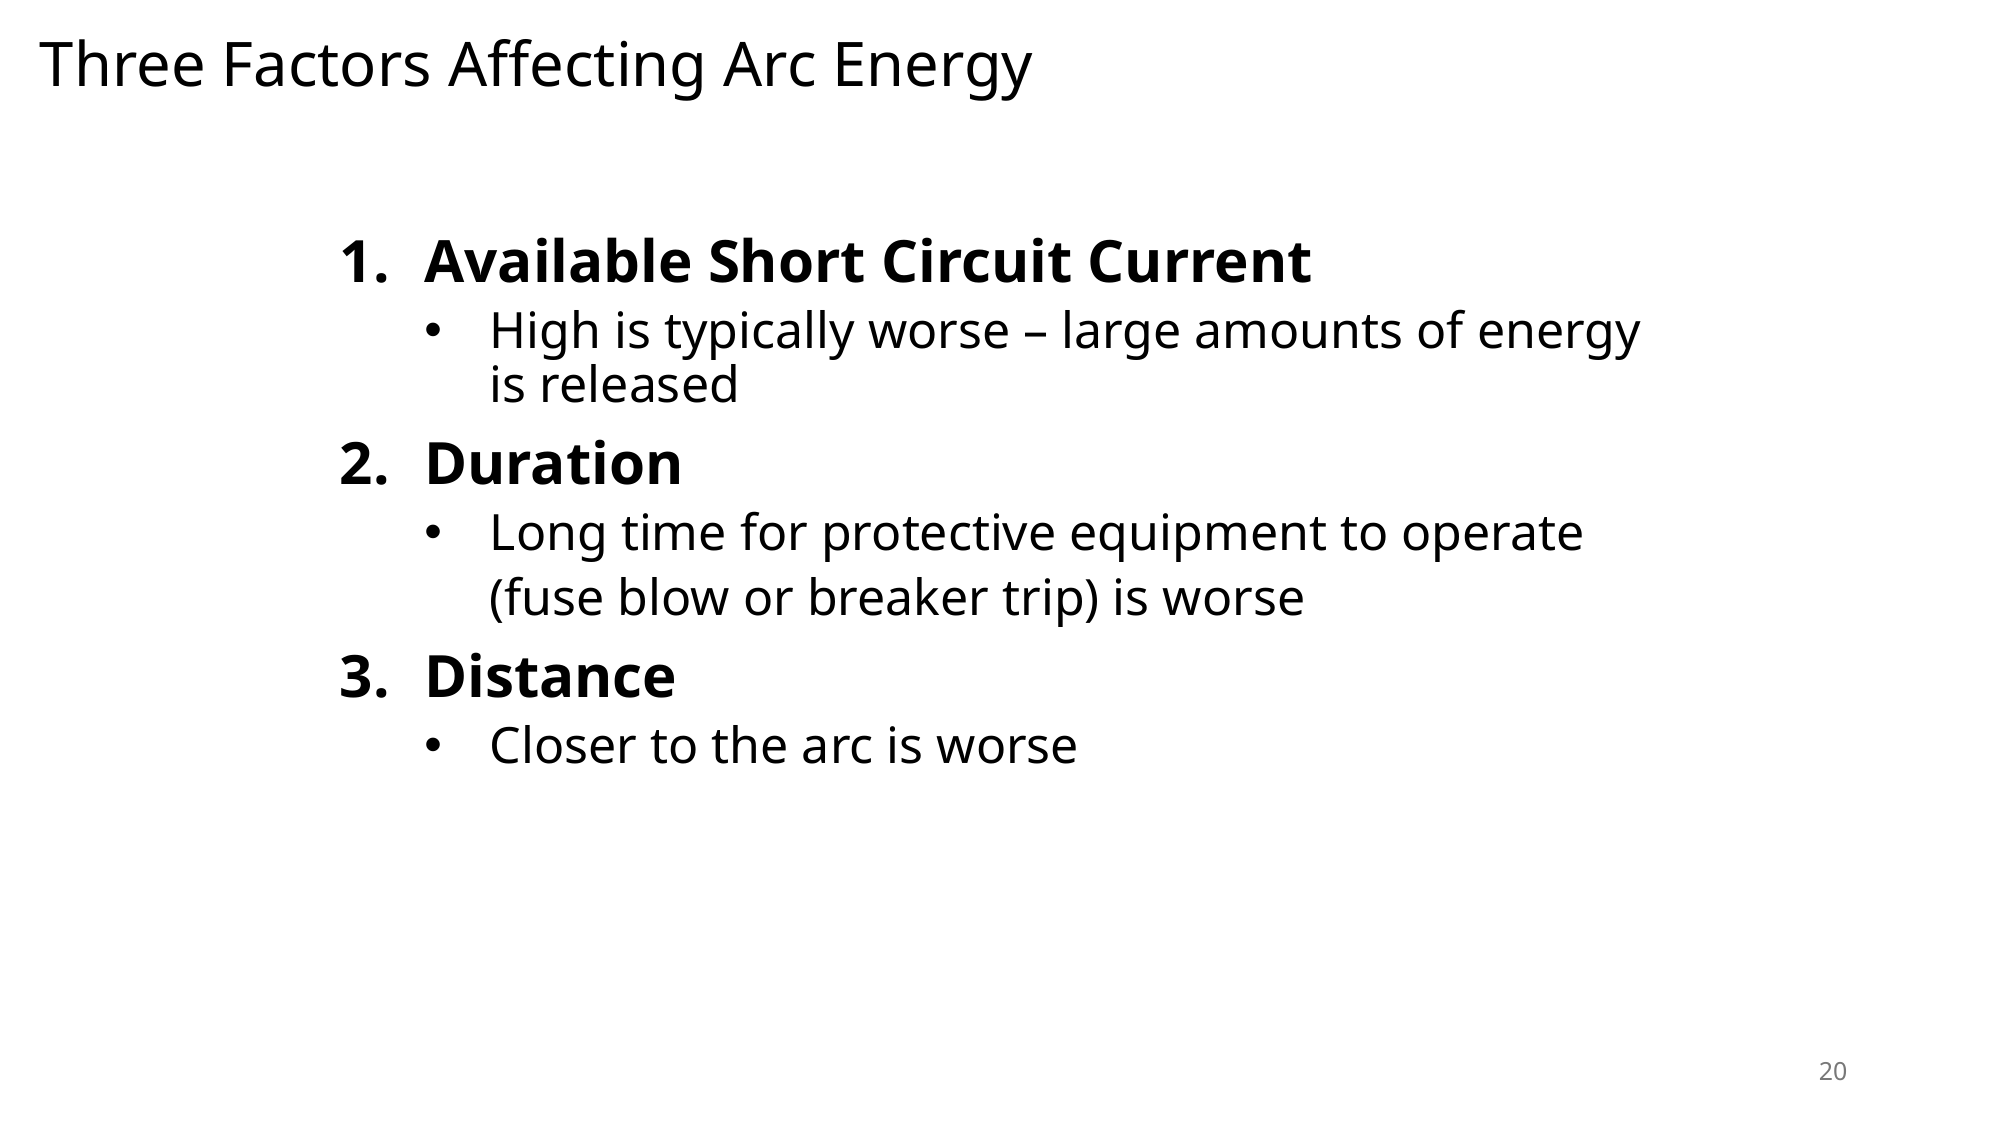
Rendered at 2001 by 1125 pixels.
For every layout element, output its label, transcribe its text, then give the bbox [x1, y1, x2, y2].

slide_number 20 [1412, 1042, 1863, 1103]
list Available Short Circuit Current High is typically worse – large amounts of energy is released Duration Long time for protective equipment to operate (fuse blow or breaker trip) is worse Distance Closer to the arc is worse [324, 224, 1675, 968]
title Three Factors Affecting Arc Energy [24, 24, 1525, 108]
